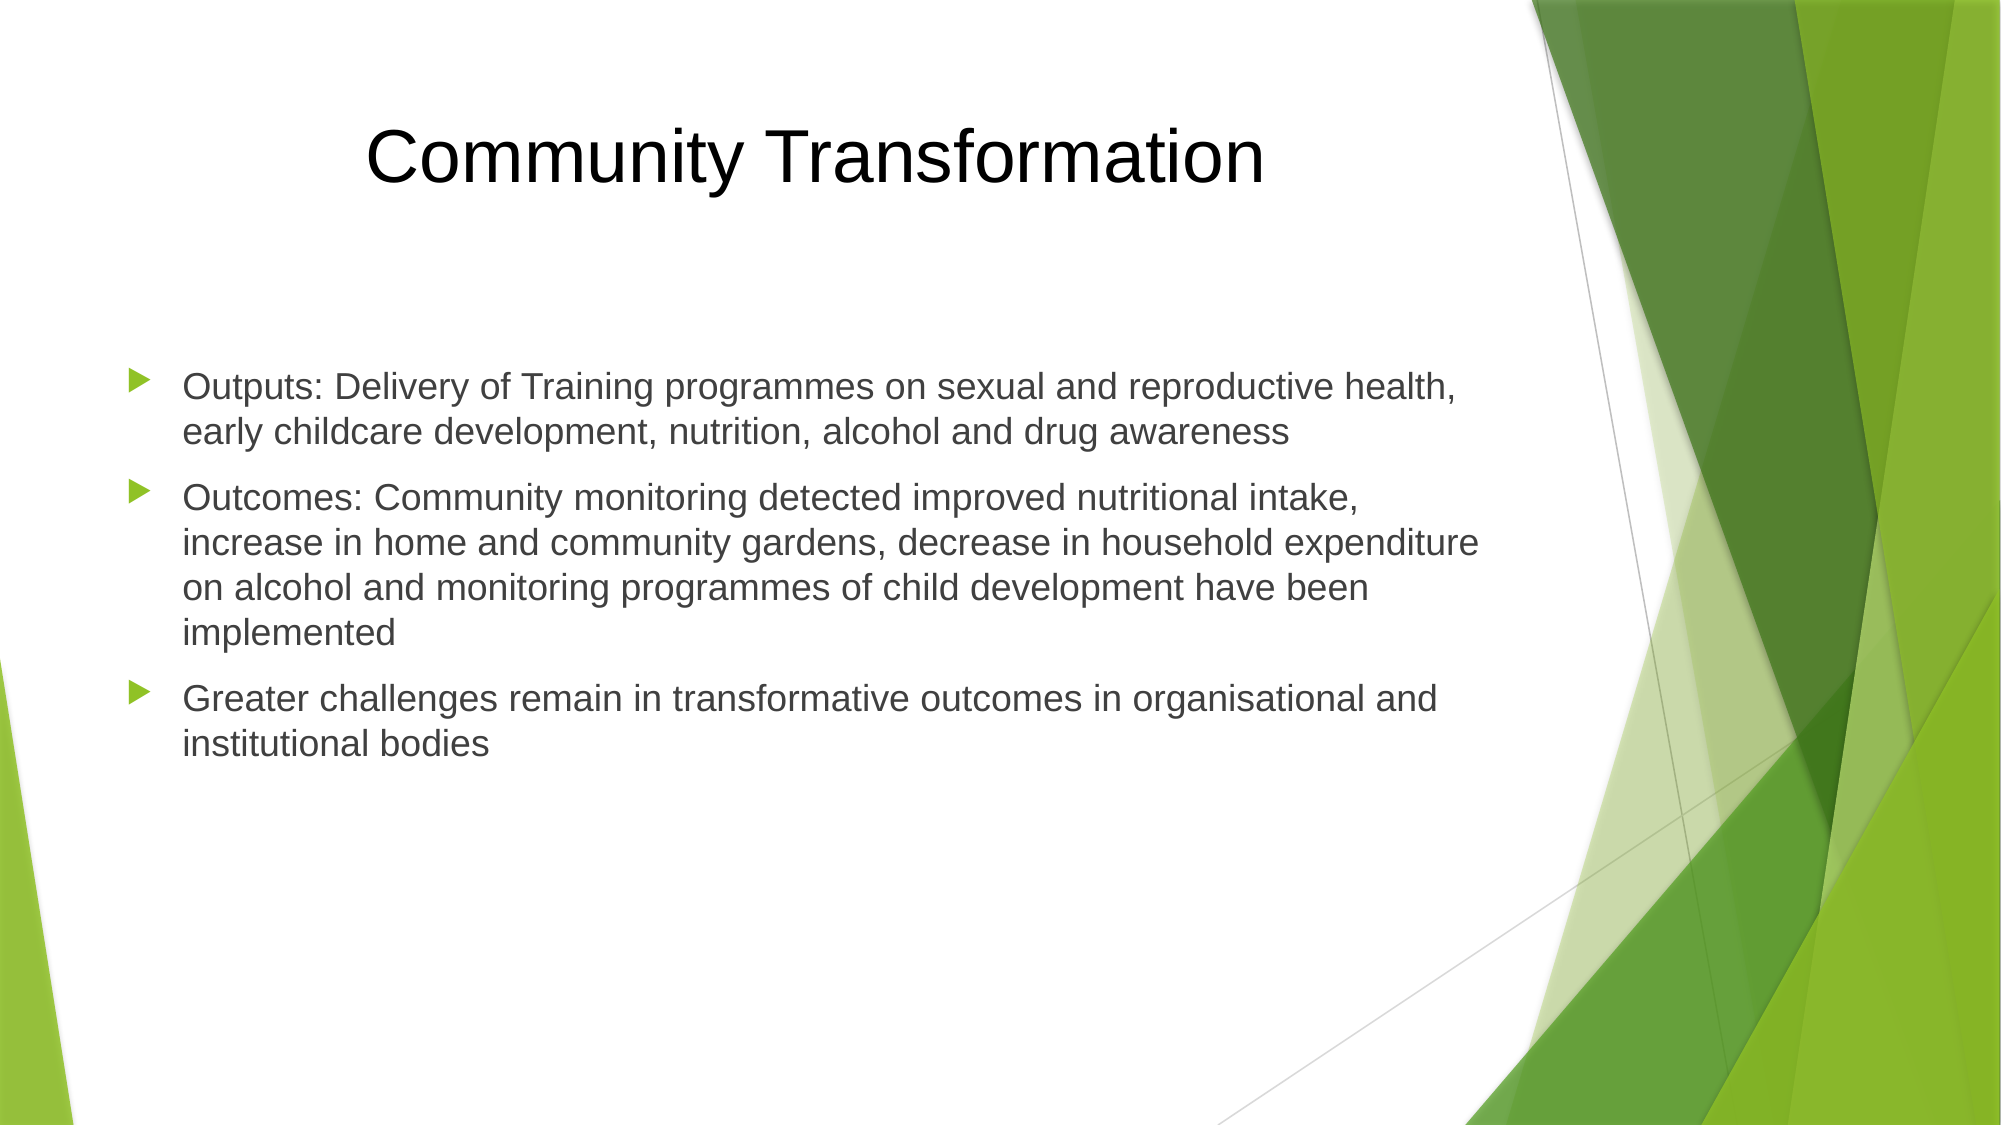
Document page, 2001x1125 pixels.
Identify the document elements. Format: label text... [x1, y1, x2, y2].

title Community Transformation [111, 99, 1522, 317]
list Outputs: Delivery of Training programmes on sexual and reproductive health, early childcare development, nutrition, alcohol and drug awareness Outcomes: Community monitoring detected improved nutritional intake, increase in home and community gardens, decrease in household expenditure on alcohol and monitoring programmes of child development have been implemented Greater challenges remain in transformative outcomes in organisational and institutional bodies [111, 354, 1522, 992]
